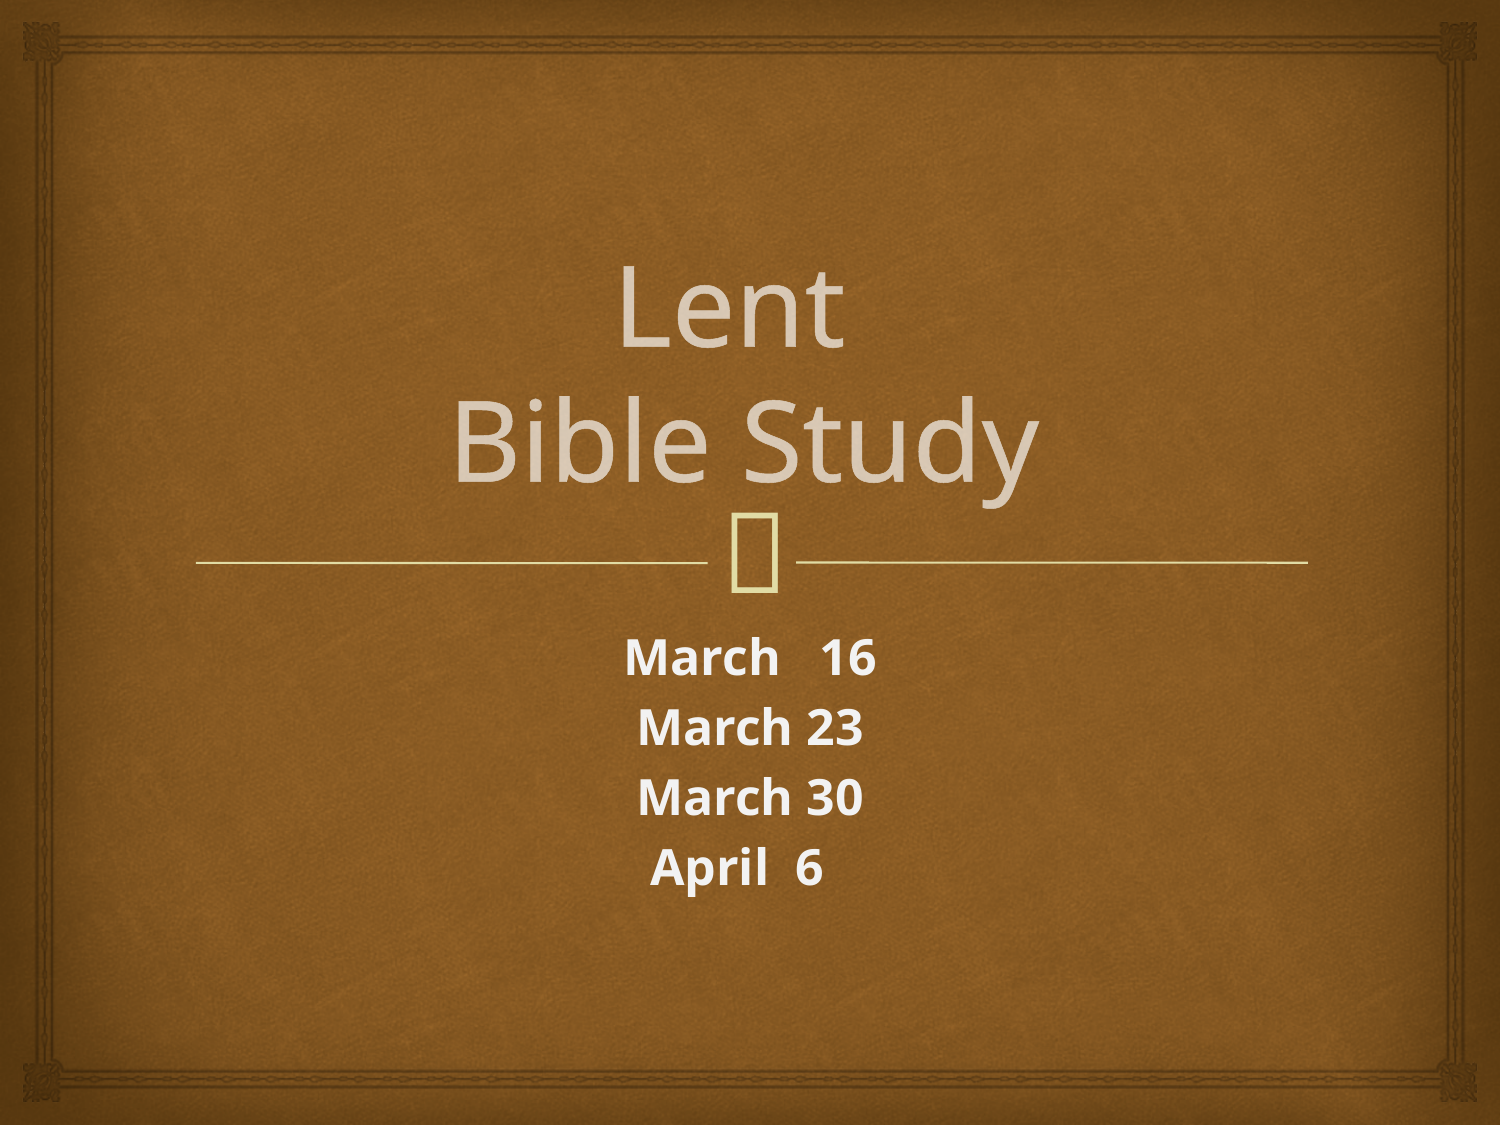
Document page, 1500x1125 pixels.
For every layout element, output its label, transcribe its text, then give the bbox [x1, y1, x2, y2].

picture [0, 0, 1500, 1125]
title Lent Bible Study [112, 227, 1375, 512]
subtitle March 16 March 23 March 30 April 6 [225, 618, 1275, 963]
